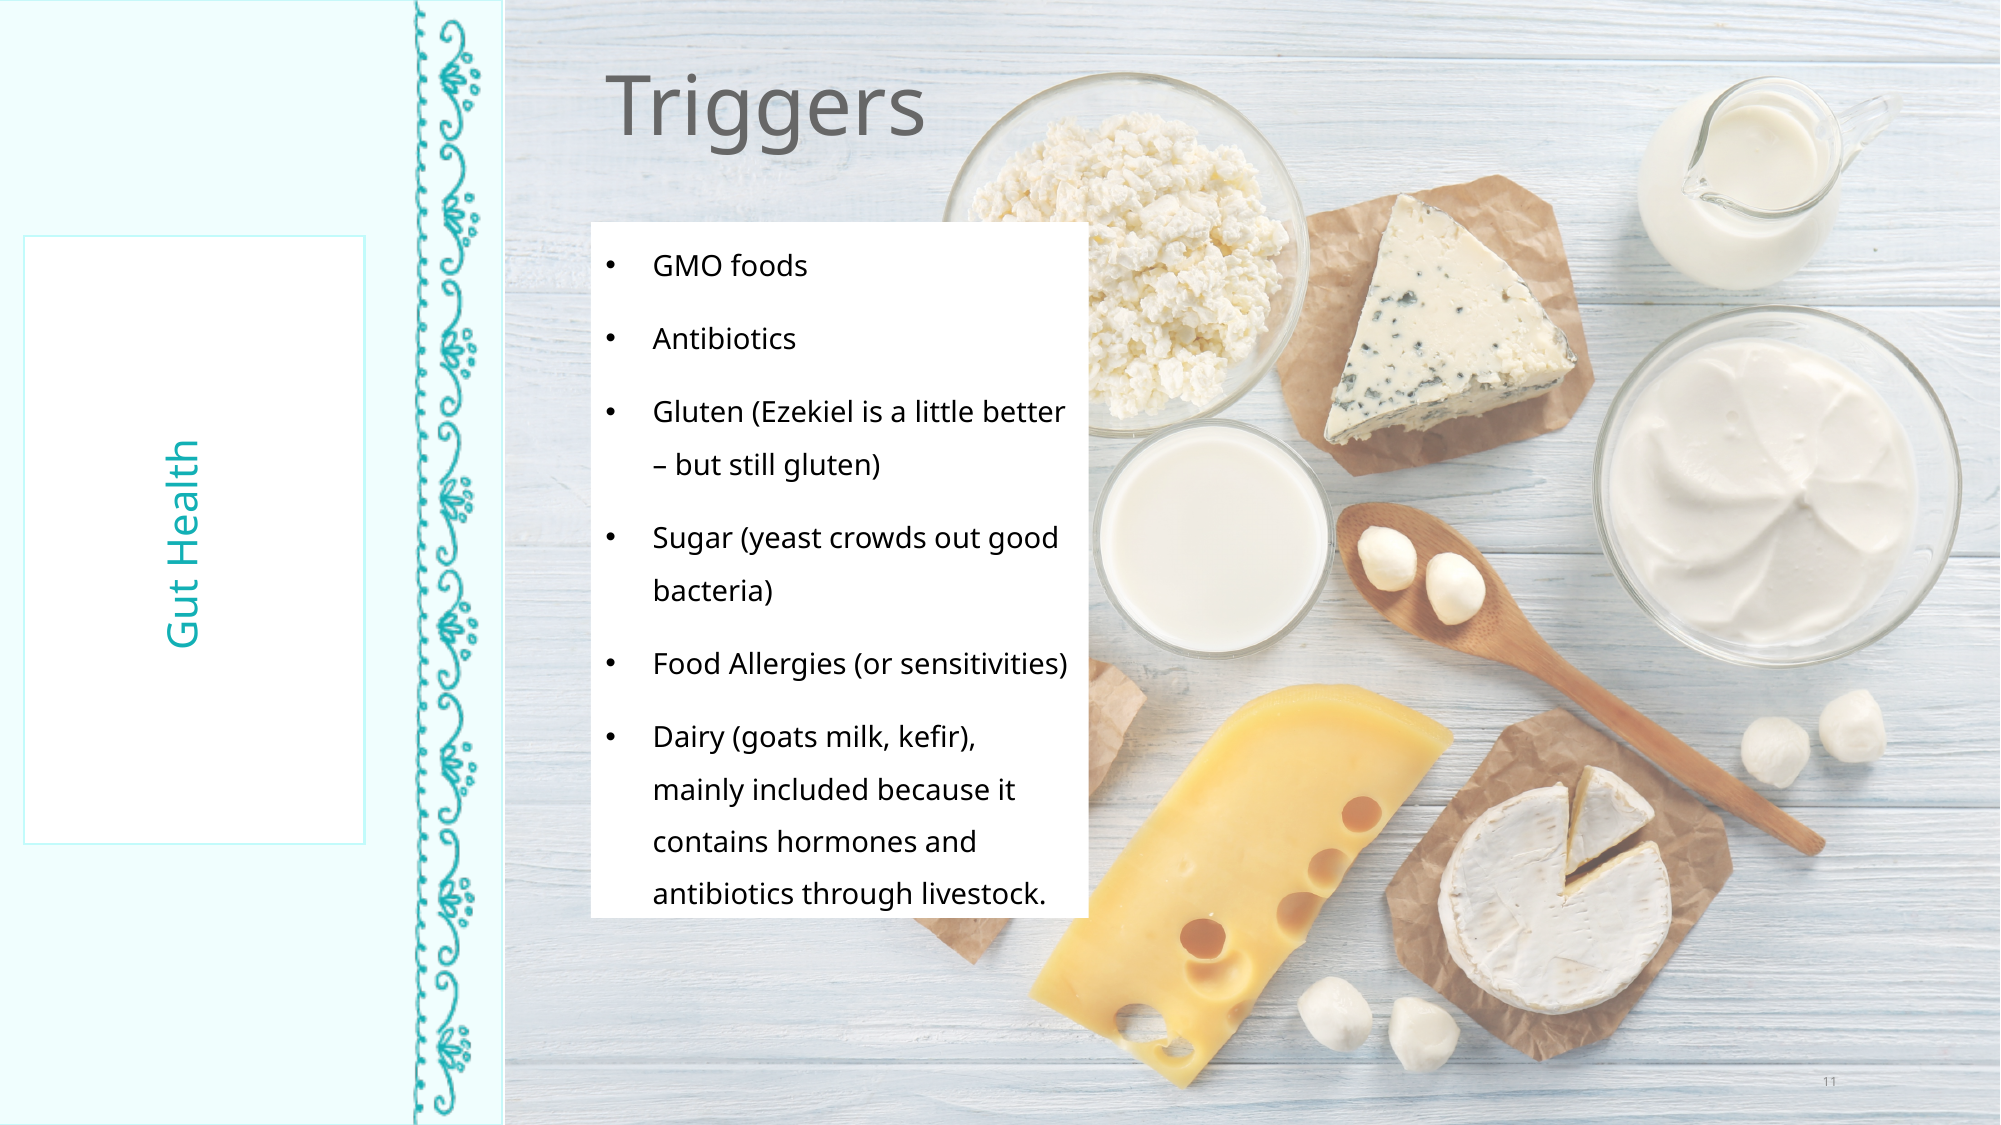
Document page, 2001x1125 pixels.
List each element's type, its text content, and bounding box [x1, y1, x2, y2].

text_box Gut Health [148, 240, 214, 850]
picture [401, 0, 2000, 1125]
